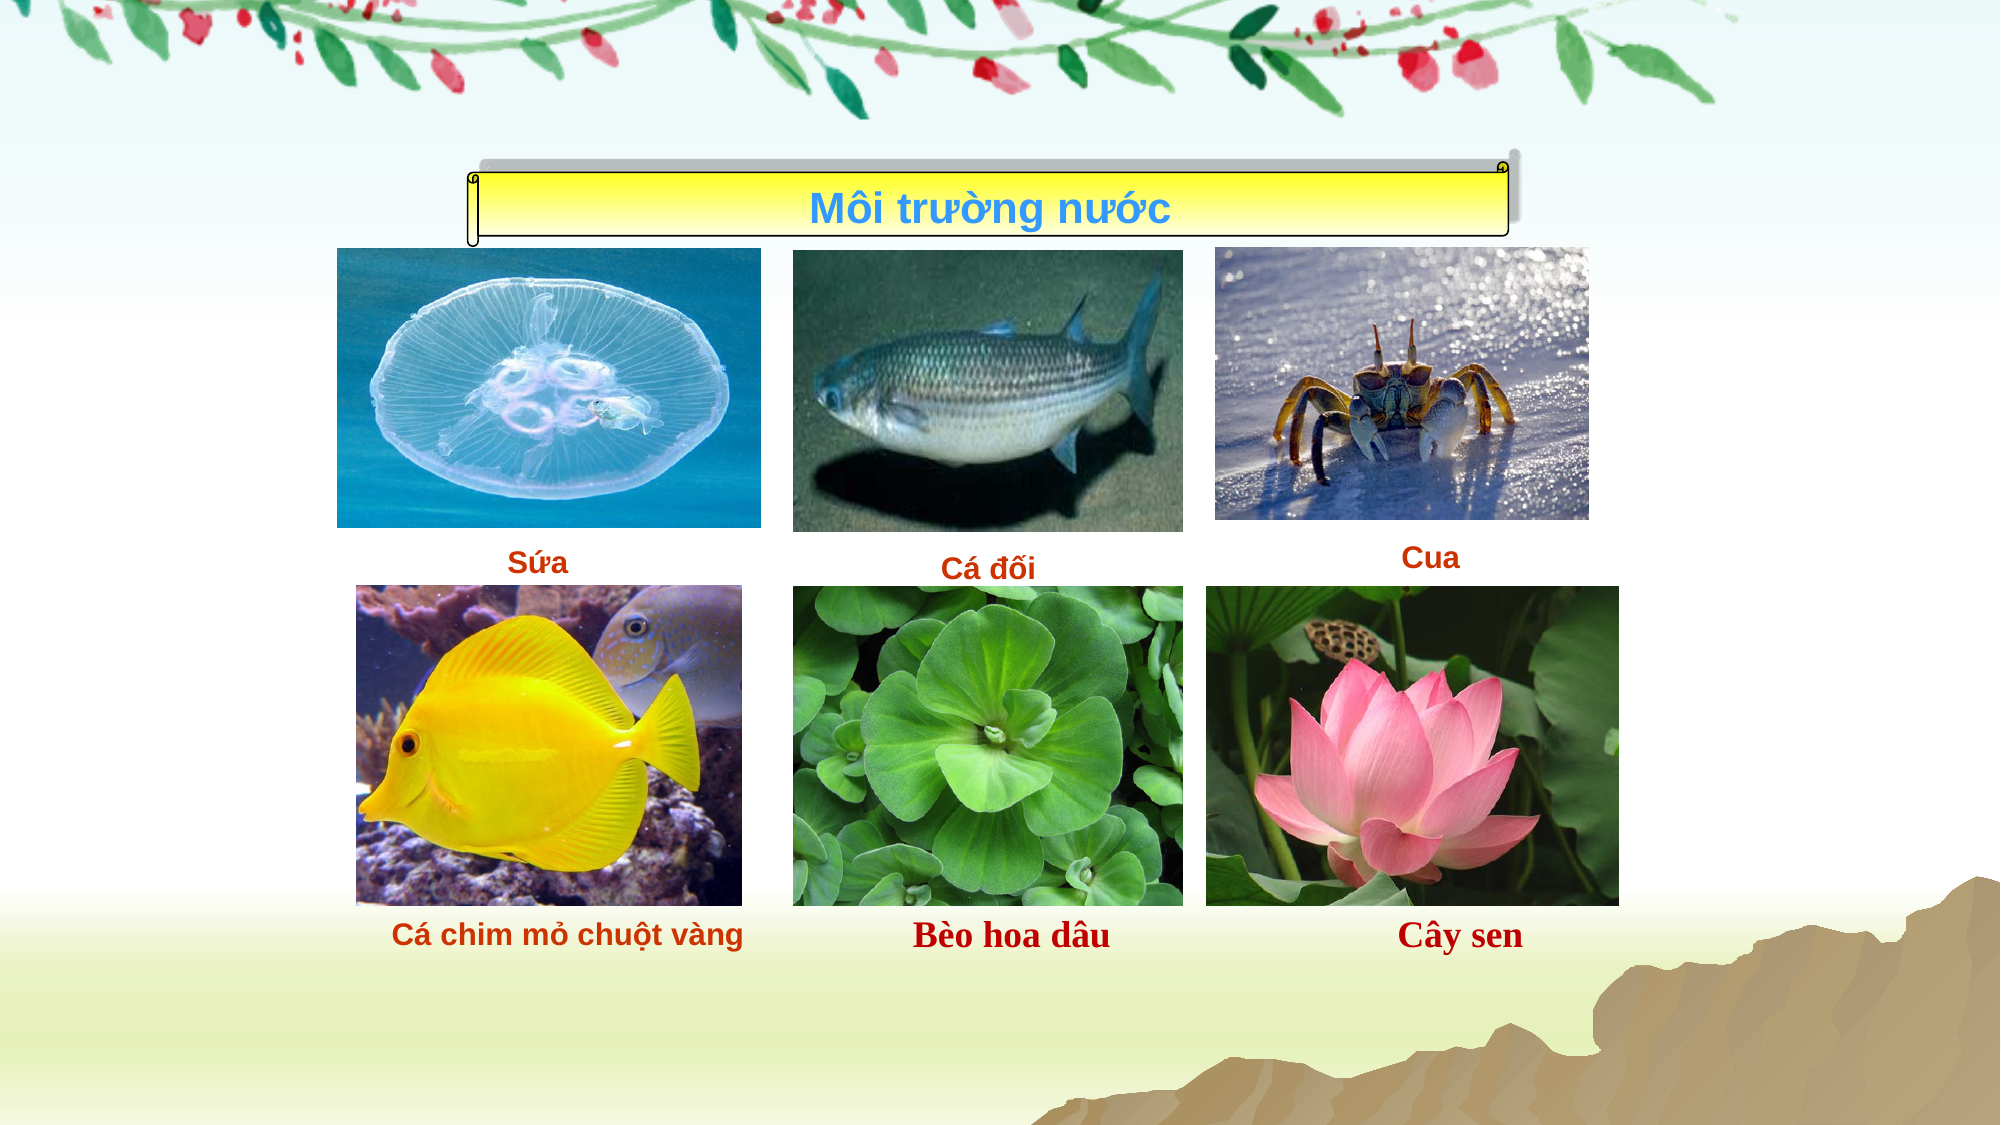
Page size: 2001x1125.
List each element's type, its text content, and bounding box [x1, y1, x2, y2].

text_box Cua [1386, 530, 1476, 583]
picture [0, 0, 2001, 1125]
text_box Cá đối [925, 540, 1062, 585]
text_box Bèo hoa dâu [859, 913, 1165, 959]
text_box Cá chim mỏ chuột vàng [376, 906, 760, 959]
text_box Sứa [492, 536, 584, 583]
text_box Môi trường nước [467, 161, 1509, 246]
text_box Cây sen [1358, 913, 1563, 959]
